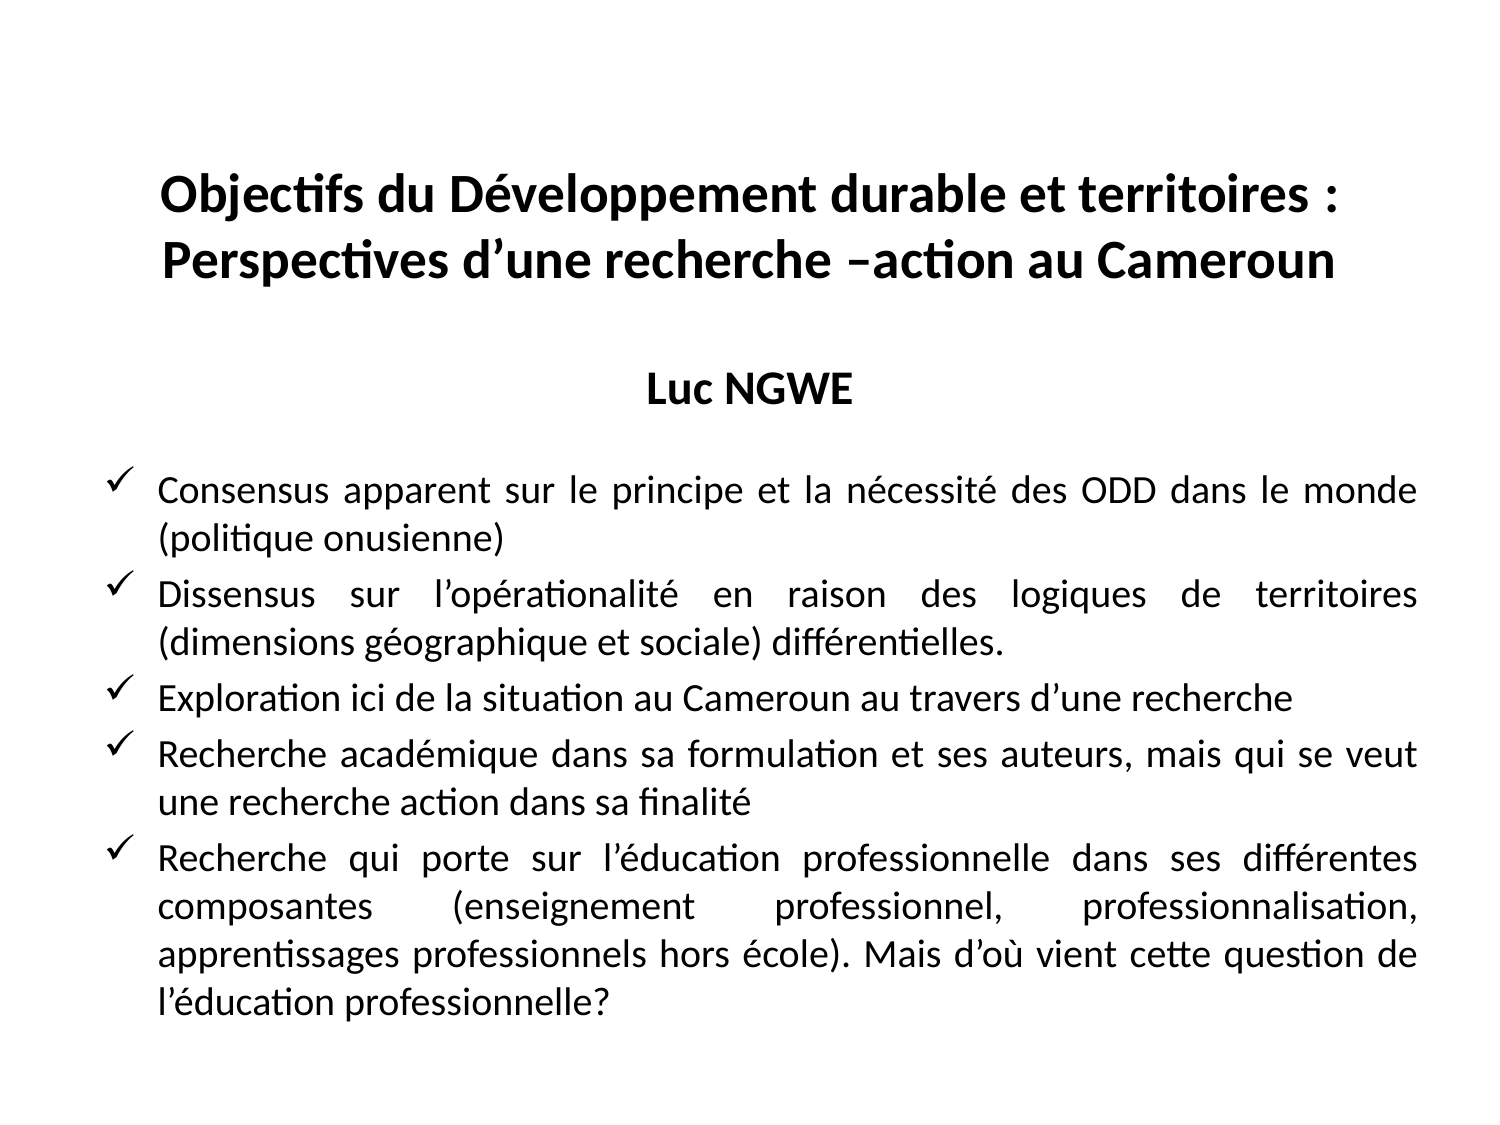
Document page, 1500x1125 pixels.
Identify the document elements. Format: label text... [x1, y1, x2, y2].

subtitle Consensus apparent sur le principe et la nécessité des ODD dans le monde (politique onusienne) Dissensus sur l’opérationalité en raison des logiques de territoires (dimensions géographique et sociale) différentielles. Exploration ici de la situation au Cameroun au travers d’une recherche Recherche académique dans sa formulation et ses auteurs, mais qui se veut une recherche action dans sa finalité Recherche qui porte sur l’éducation professionnelle dans ses différentes composantes (enseignement professionnel, professionnalisation, apprentissages professionnels hors école). Mais d’où vient cette question de l’éducation professionnelle? [88, 456, 1436, 1035]
title Objectifs du Développement durable et territoires : Perspectives d’une recherche –action au Cameroun Luc NGWE [112, 54, 1388, 456]
